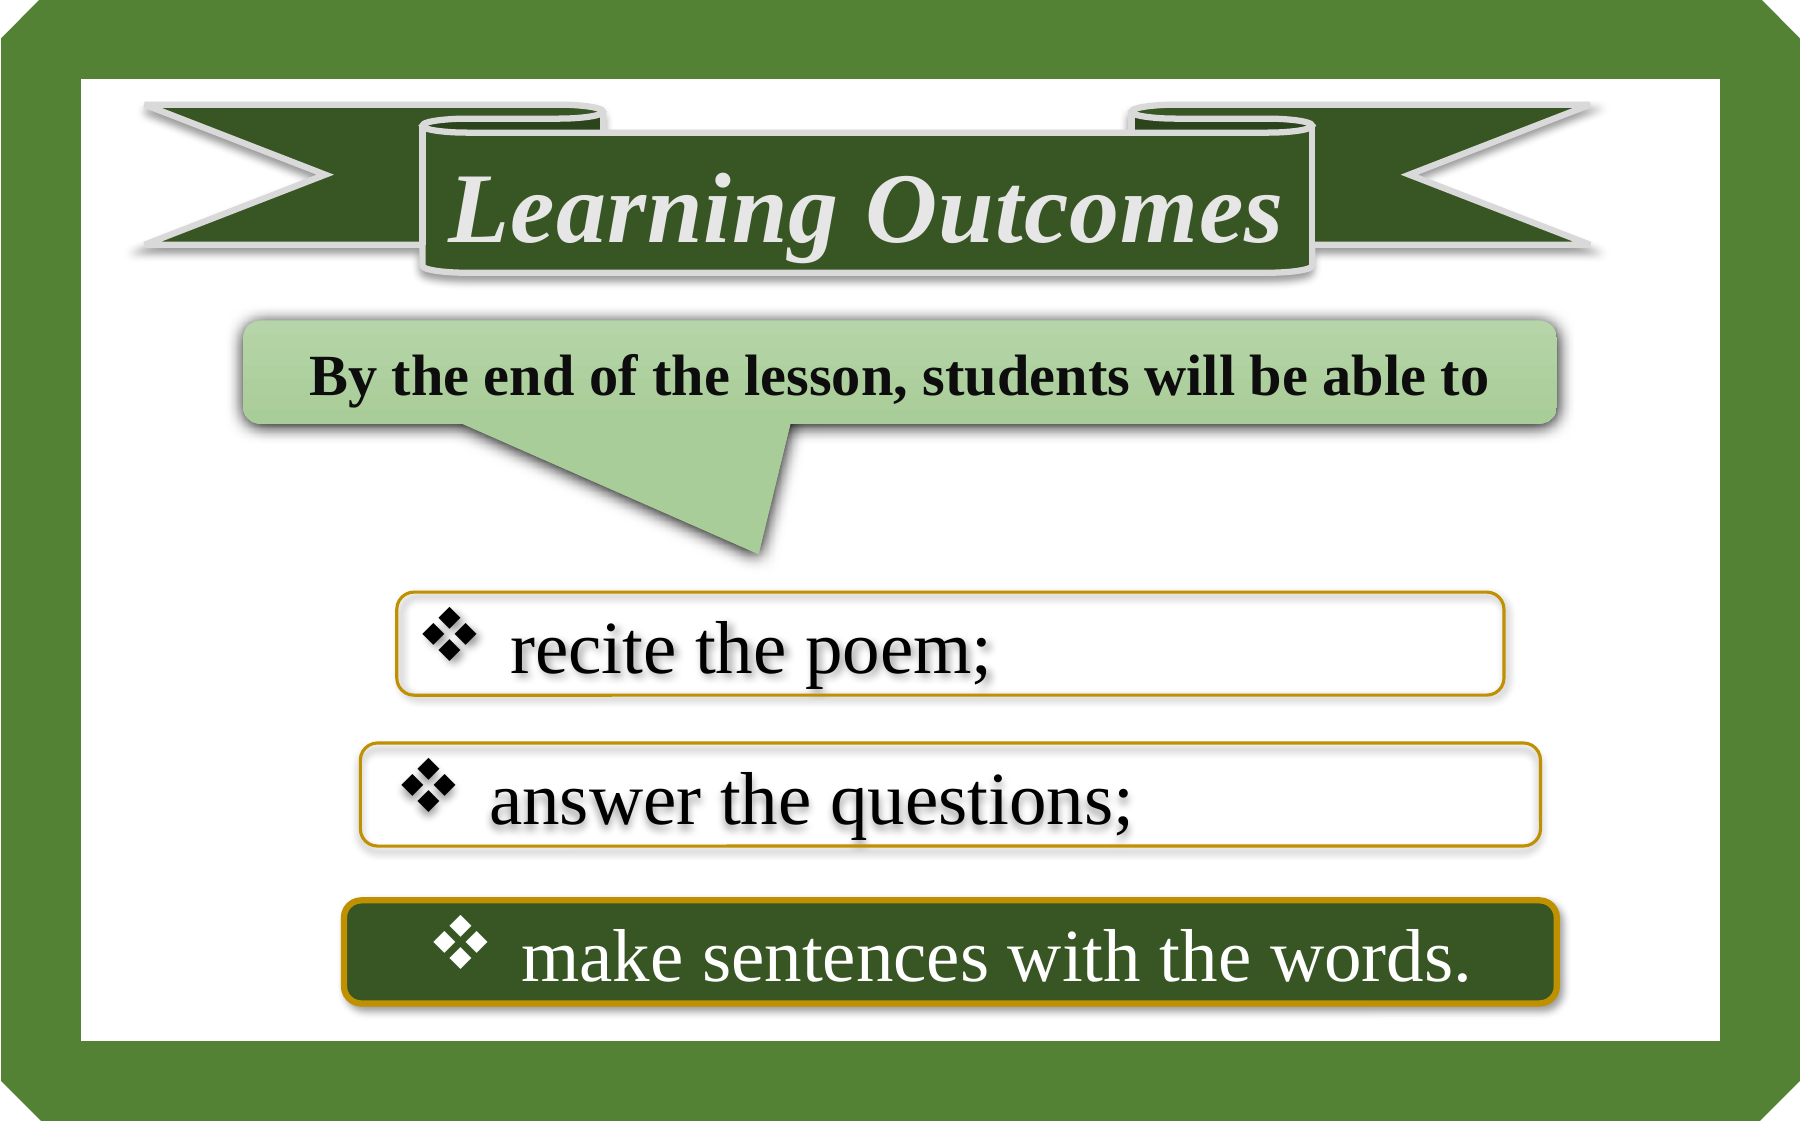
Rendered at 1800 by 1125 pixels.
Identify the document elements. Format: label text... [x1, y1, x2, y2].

text_box recite the poem; [396, 592, 1505, 696]
text_box Learning Outcomes [144, 103, 1591, 274]
text_box By the end of the lesson, students will be able to [242, 319, 1558, 555]
text_box make sentences with the words. [343, 900, 1557, 1004]
text_box answer the questions; [359, 741, 1542, 848]
